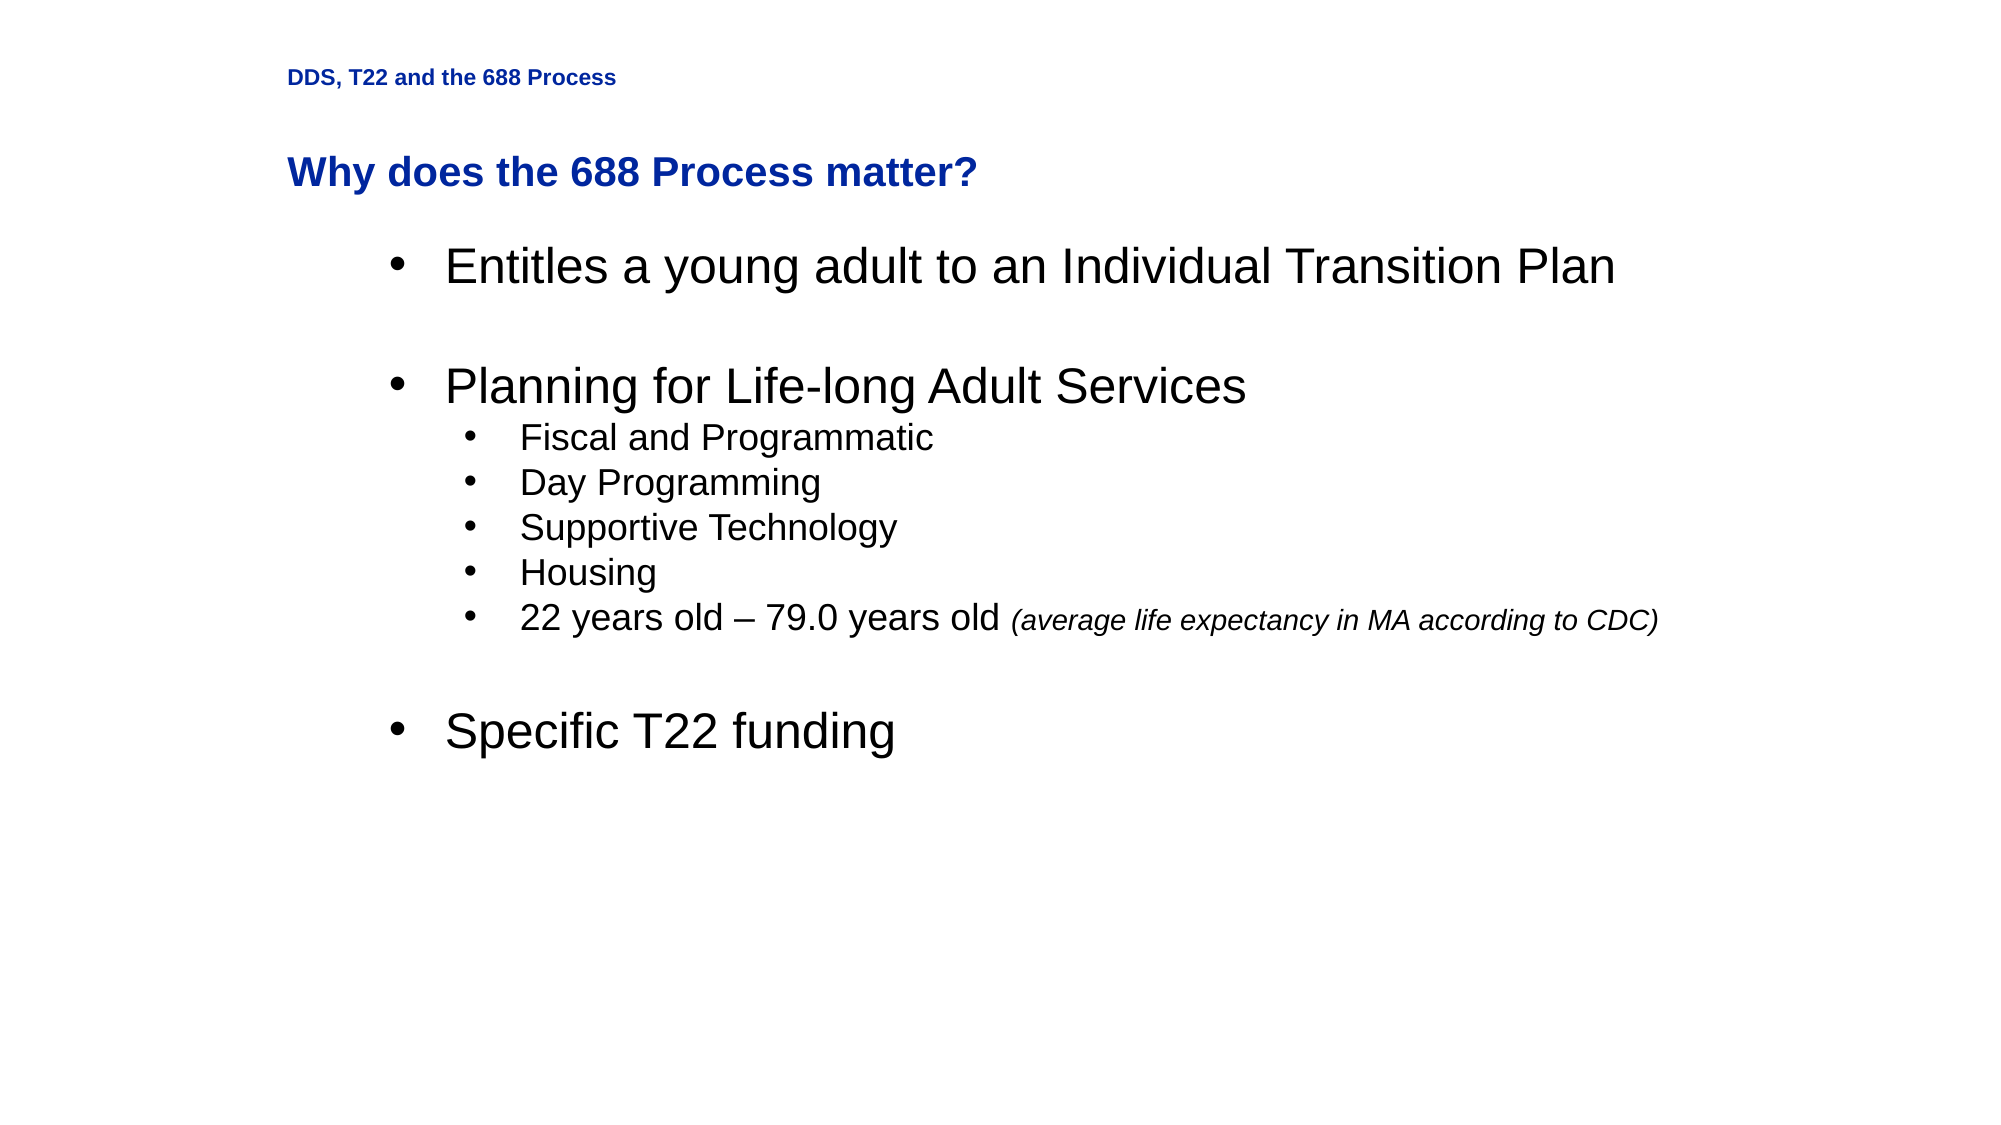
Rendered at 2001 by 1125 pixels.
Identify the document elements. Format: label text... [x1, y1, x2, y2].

title DDS Slide 3 [137, 59, 1863, 278]
text_box Entitles a young adult to an Individual Transition Plan Planning for Life-long Adult Services Fiscal and Programmatic Day Programming Supportive Technology Housing 22 years old – 79.0 years old (average life expectancy in MA according to CDC) Specific T22 funding [298, 278, 1702, 766]
